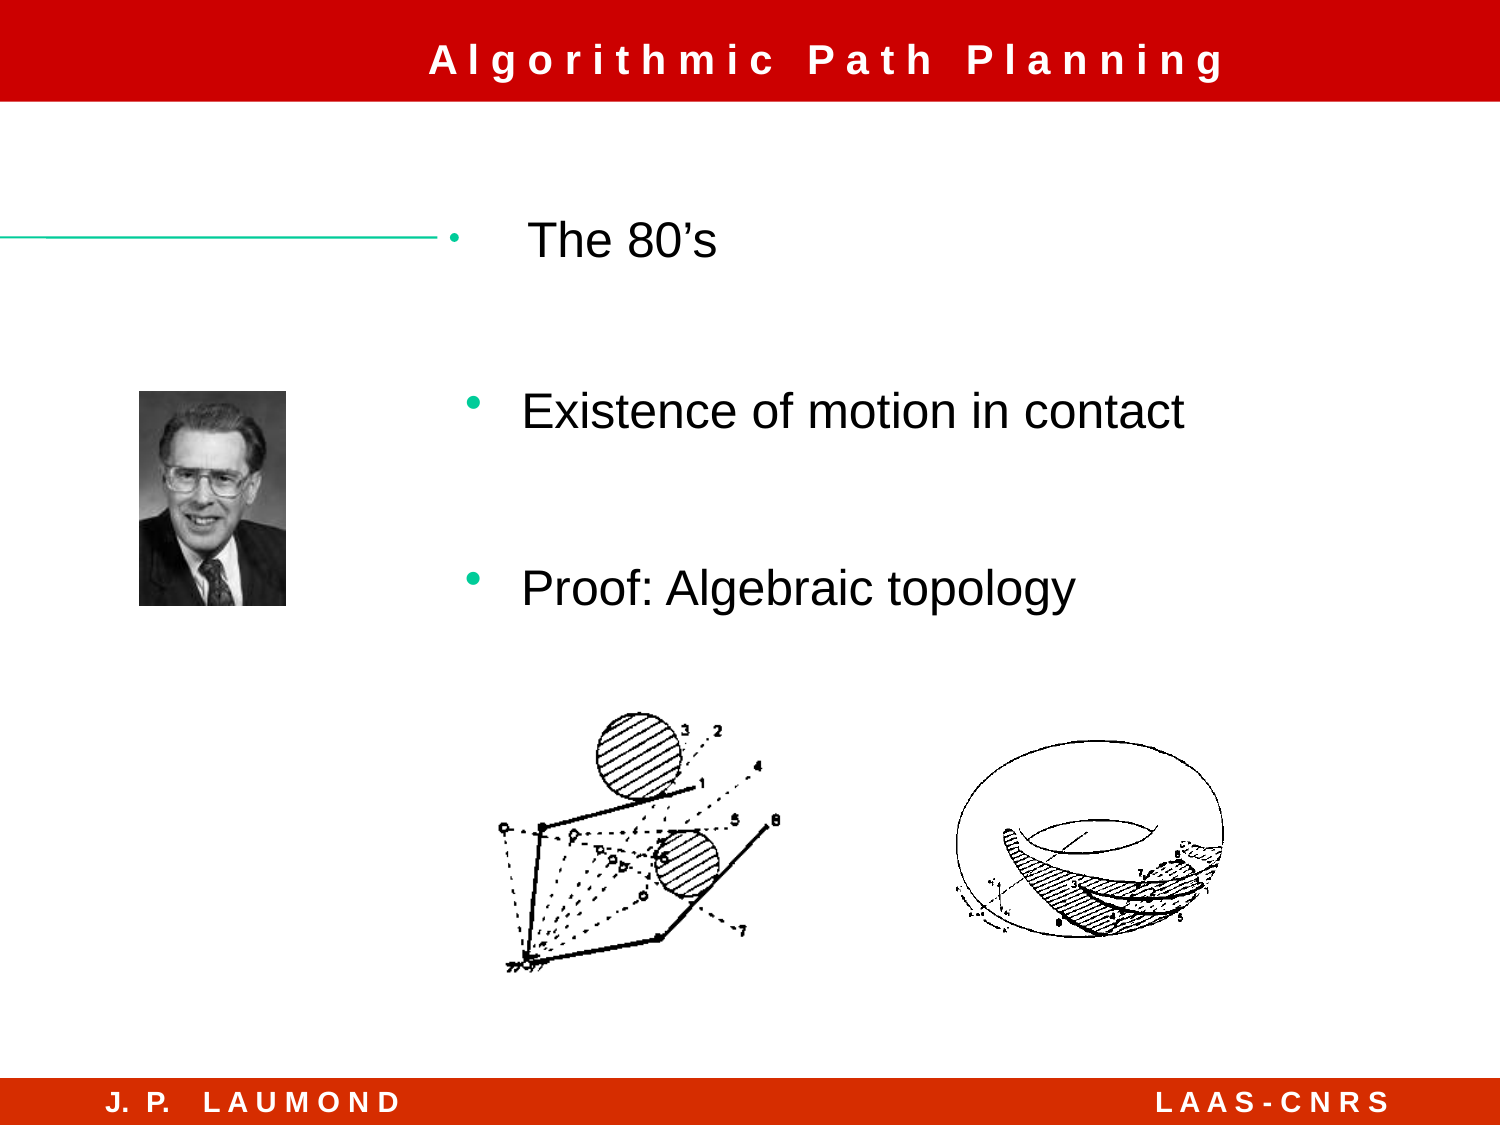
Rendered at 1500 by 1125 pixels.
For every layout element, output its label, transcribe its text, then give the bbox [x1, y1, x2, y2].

picture [0, 1078, 1500, 1125]
text_box The 80’s [512, 199, 1500, 275]
text_box Proof: Algebraic topology [450, 541, 1388, 657]
picture [924, 721, 1258, 972]
picture [449, 687, 811, 1019]
picture [139, 391, 286, 606]
list Existence of motion in contact [450, 364, 1388, 541]
text_box A l g o r i t h m i c P a t h P l a n n i n g [324, 24, 1325, 113]
